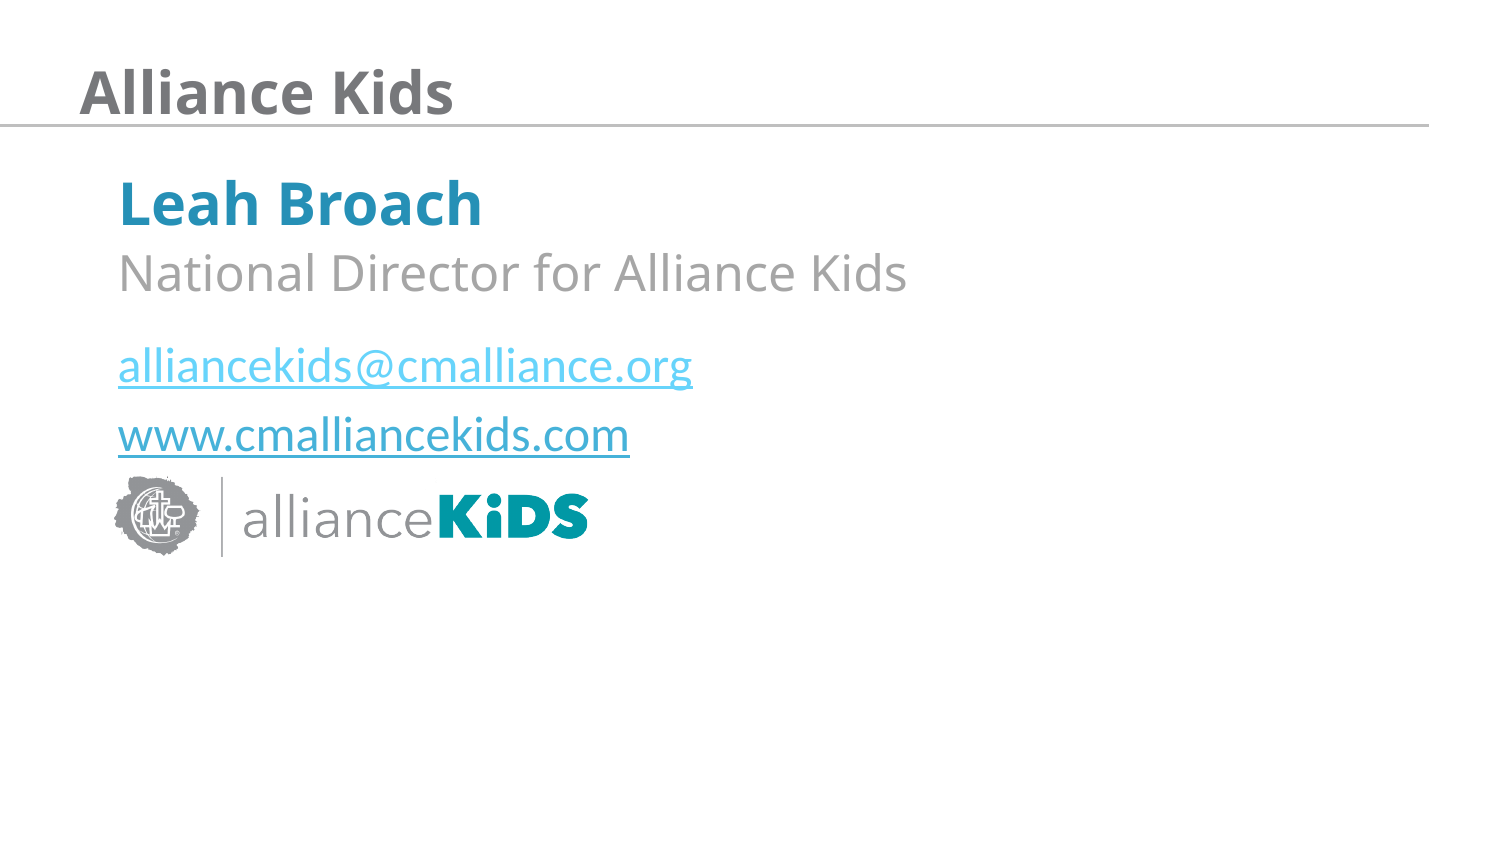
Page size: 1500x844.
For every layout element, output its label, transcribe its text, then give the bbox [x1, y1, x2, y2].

list National Director for Alliance Kids [102, 240, 1397, 311]
title Alliance Kids [64, 55, 1430, 136]
picture [102, 452, 603, 575]
list Leah Broach [103, 171, 1397, 240]
list alliancekids@cmalliance.org www.cmalliancekids.com [102, 331, 1397, 402]
